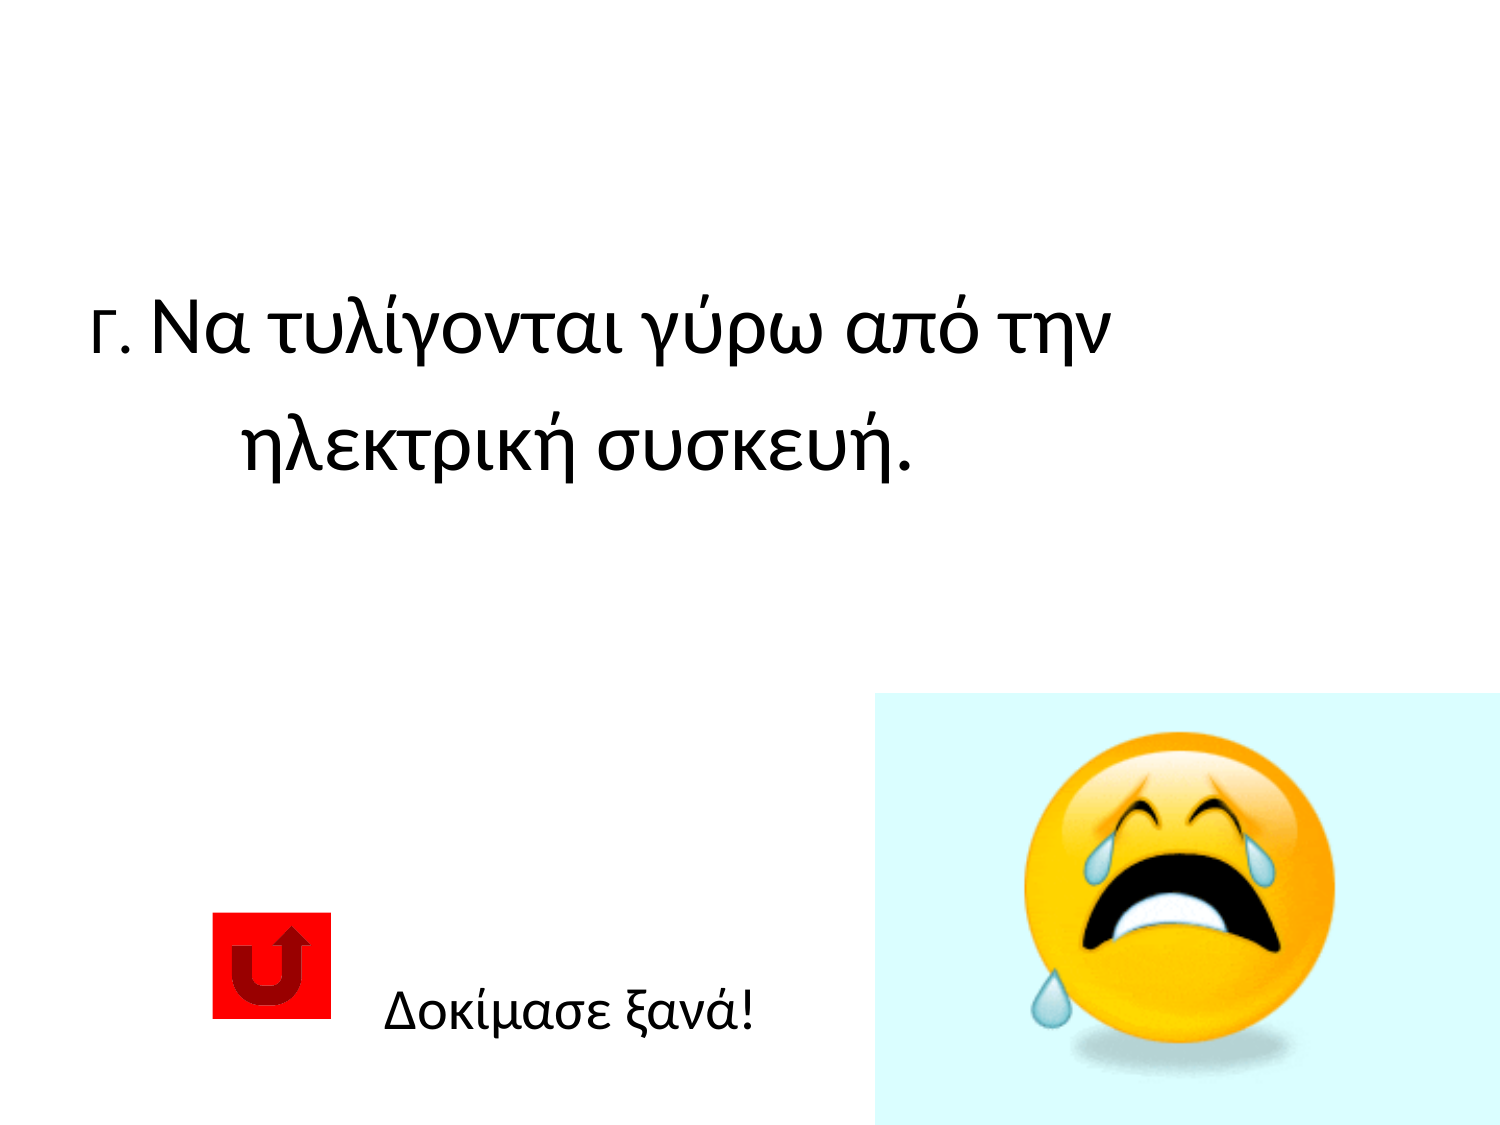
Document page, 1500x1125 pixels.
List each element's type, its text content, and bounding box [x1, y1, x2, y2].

list Γ. Να τυλίγονται γύρω από την ηλεκτρική συσκευή. [75, 262, 1425, 1005]
picture [874, 693, 1500, 1125]
text_box [212, 912, 331, 1019]
text_box Δοκίμασε ξανά! [369, 963, 837, 1049]
